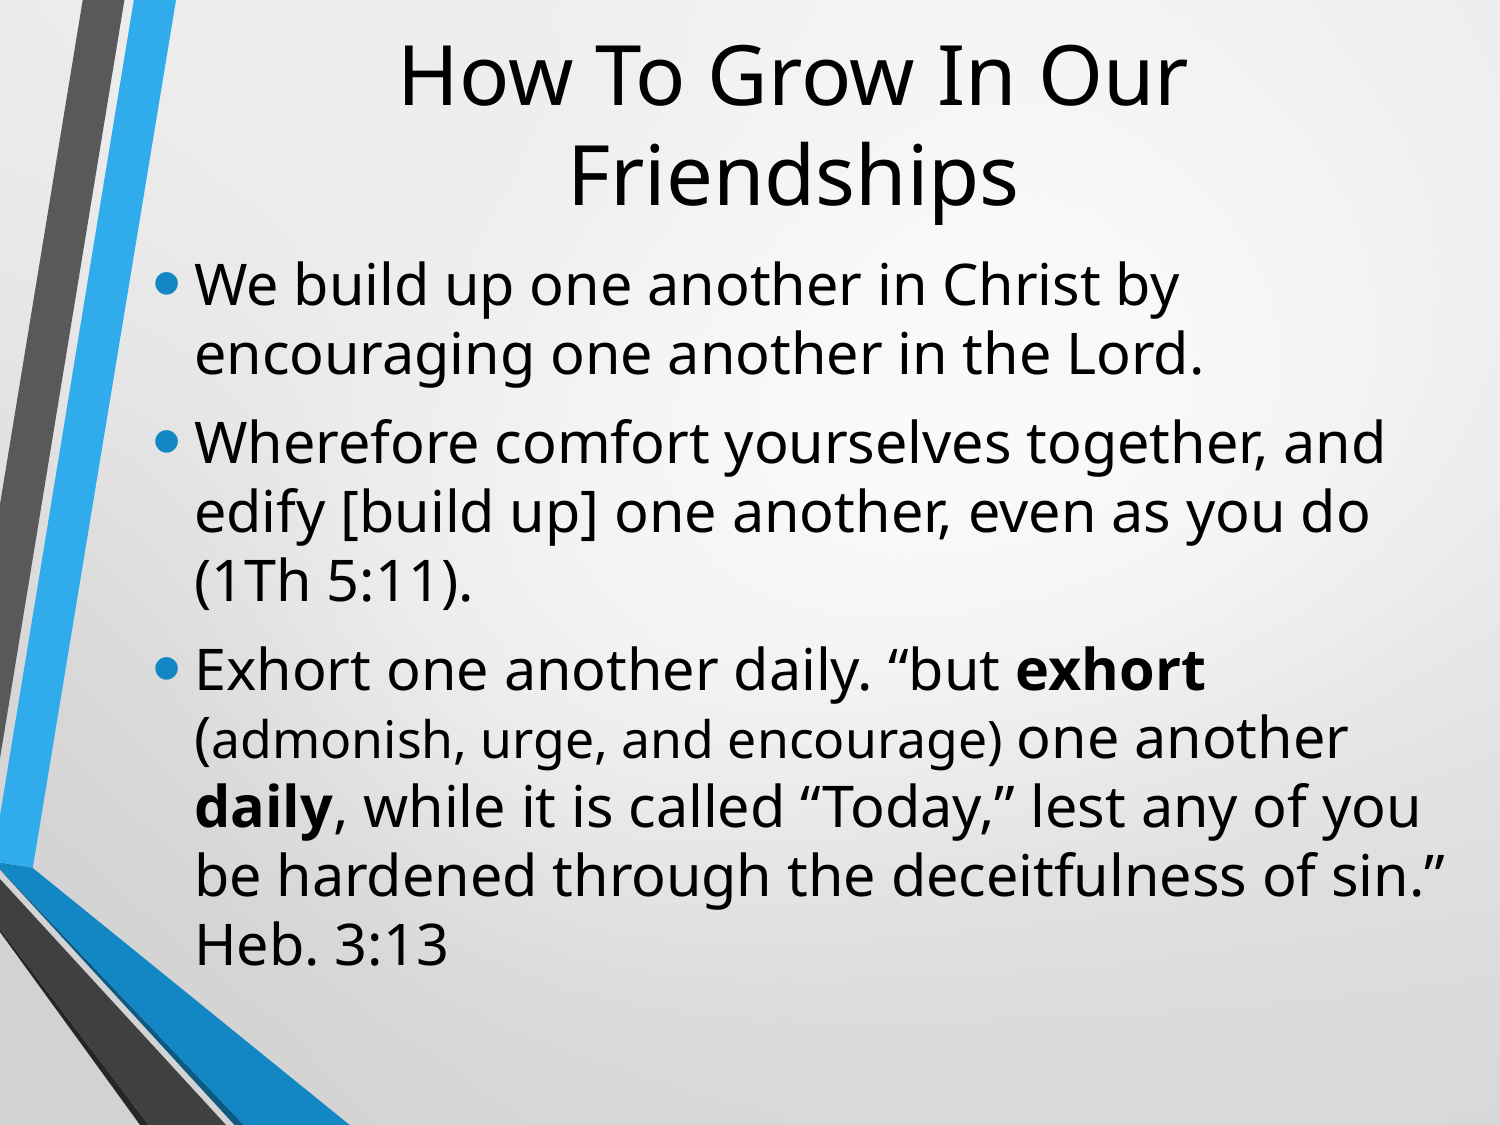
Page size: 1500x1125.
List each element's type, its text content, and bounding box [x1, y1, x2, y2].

title How To Grow In Our Friendships [161, 3, 1426, 240]
list We build up one another in Christ by encouraging one another in the Lord. Wherefore comfort yourselves together, and edify [build up] one another, even as you do (1Th 5:11). Exhort one another daily. “but exhort (admonish, urge, and encourage) one another daily, while it is called “Today,” lest any of you be hardened through the deceitfulness of sin.” Heb. 3:13 [137, 240, 1500, 991]
